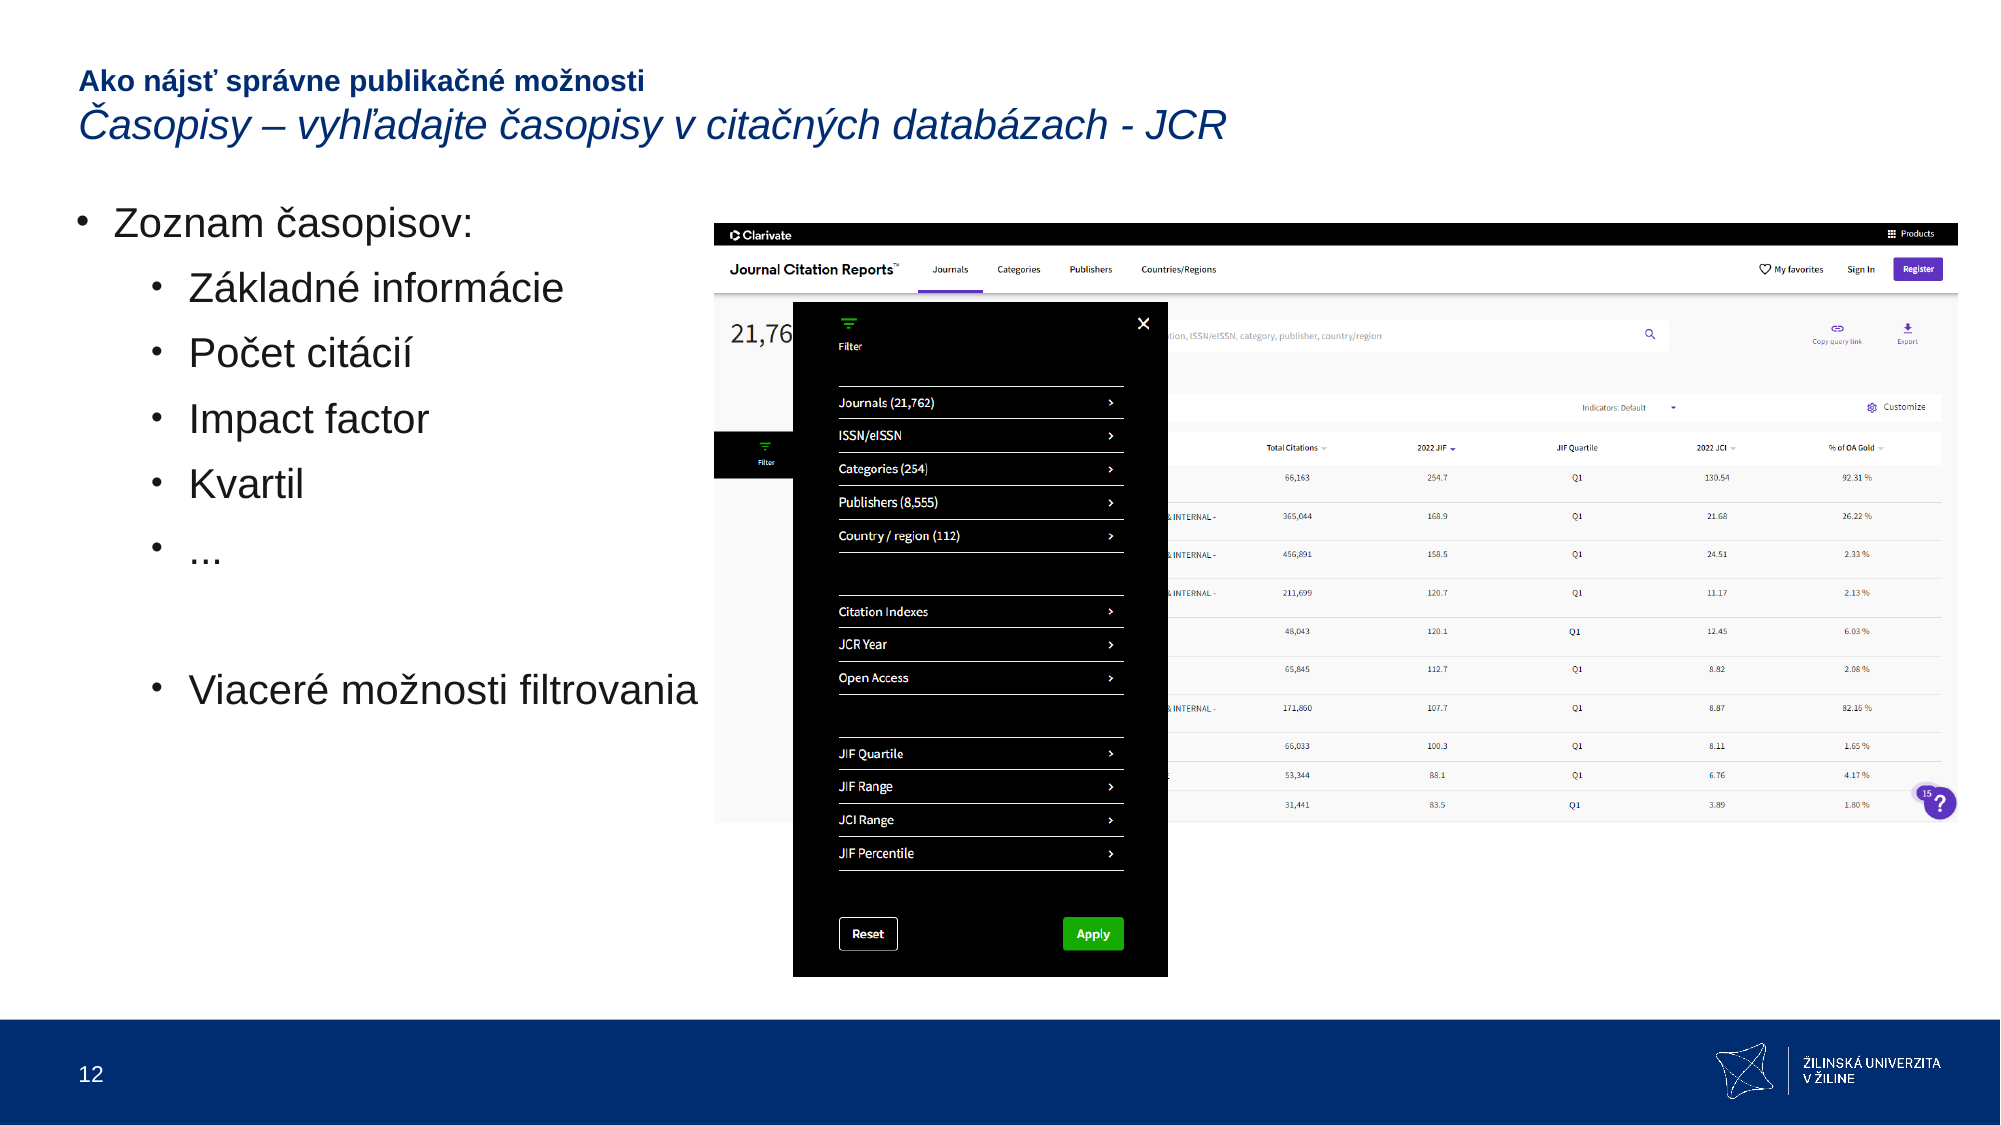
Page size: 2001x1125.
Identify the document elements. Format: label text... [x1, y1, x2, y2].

slide_number 12 [63, 1043, 514, 1104]
title Ako nájsť správne publikačné možnosti Časopisy – vyhľadajte časopisy v citačných databázach - JCR [63, 54, 1940, 156]
picture [1684, 1020, 1963, 1122]
list Zoznam časopisov: Základné informácie Počet citácií Impact factor Kvartil ... Viaceré možnosti filtrovania [60, 182, 1940, 999]
picture [714, 223, 1958, 977]
